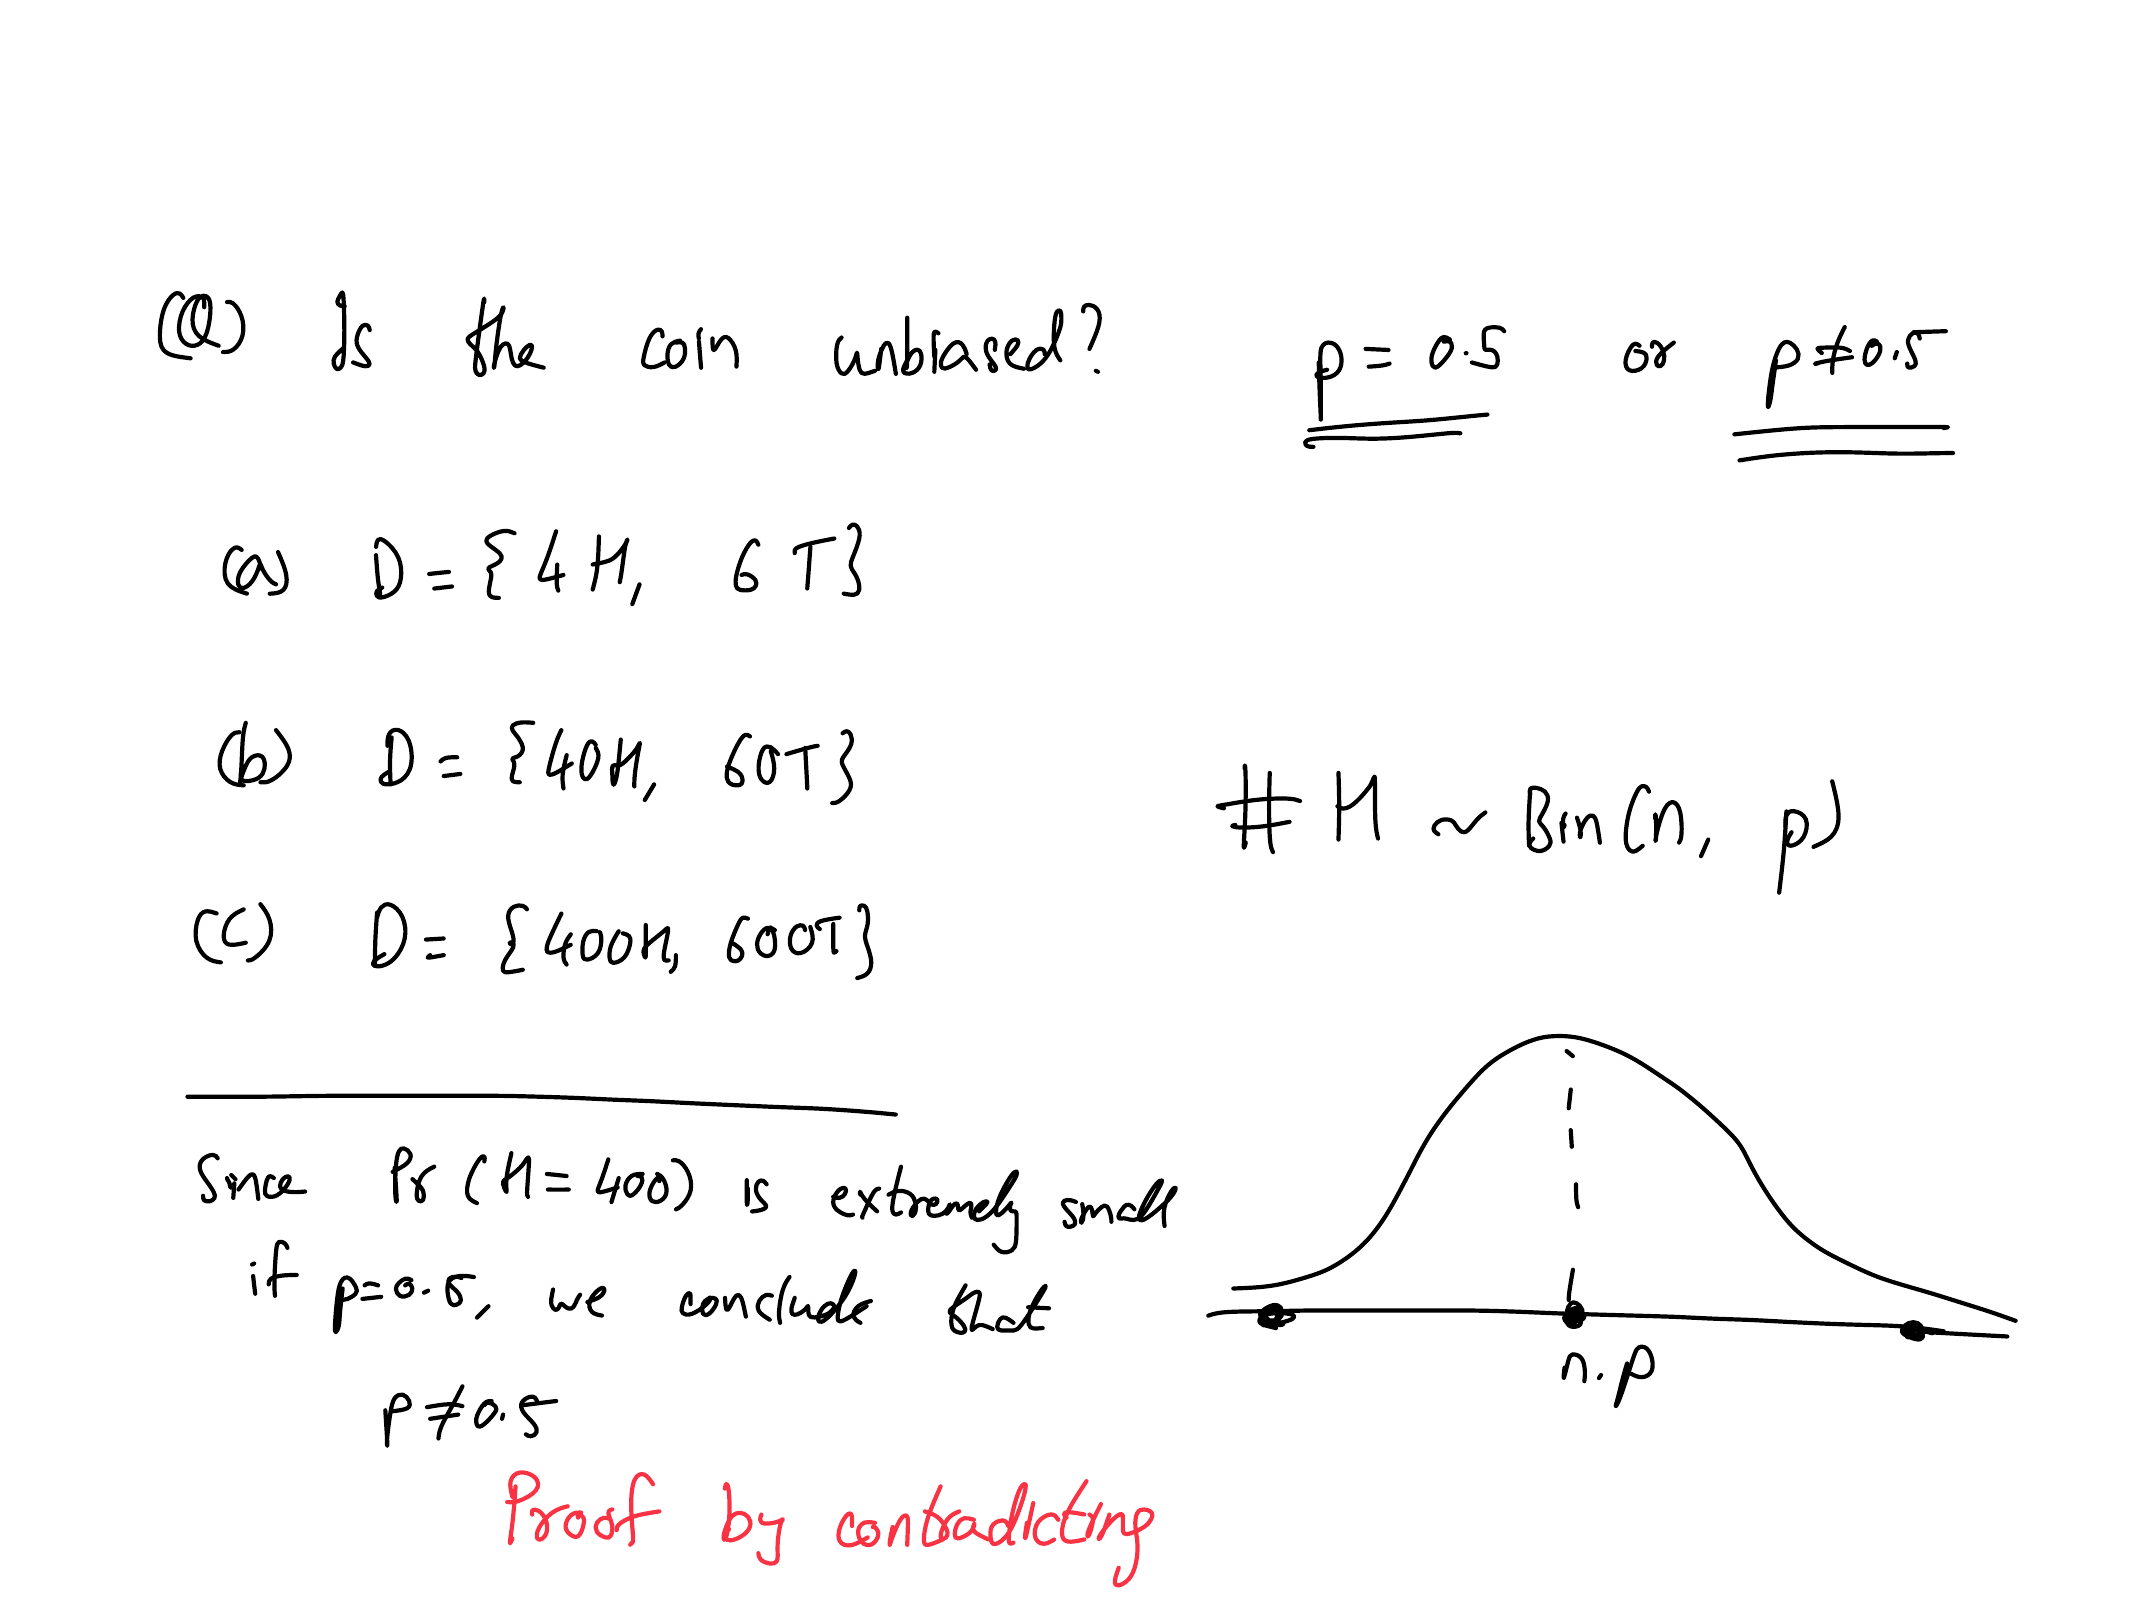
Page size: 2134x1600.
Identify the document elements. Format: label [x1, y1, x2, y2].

text_box [1208, 1035, 2016, 1407]
text_box [159, 292, 1954, 1586]
